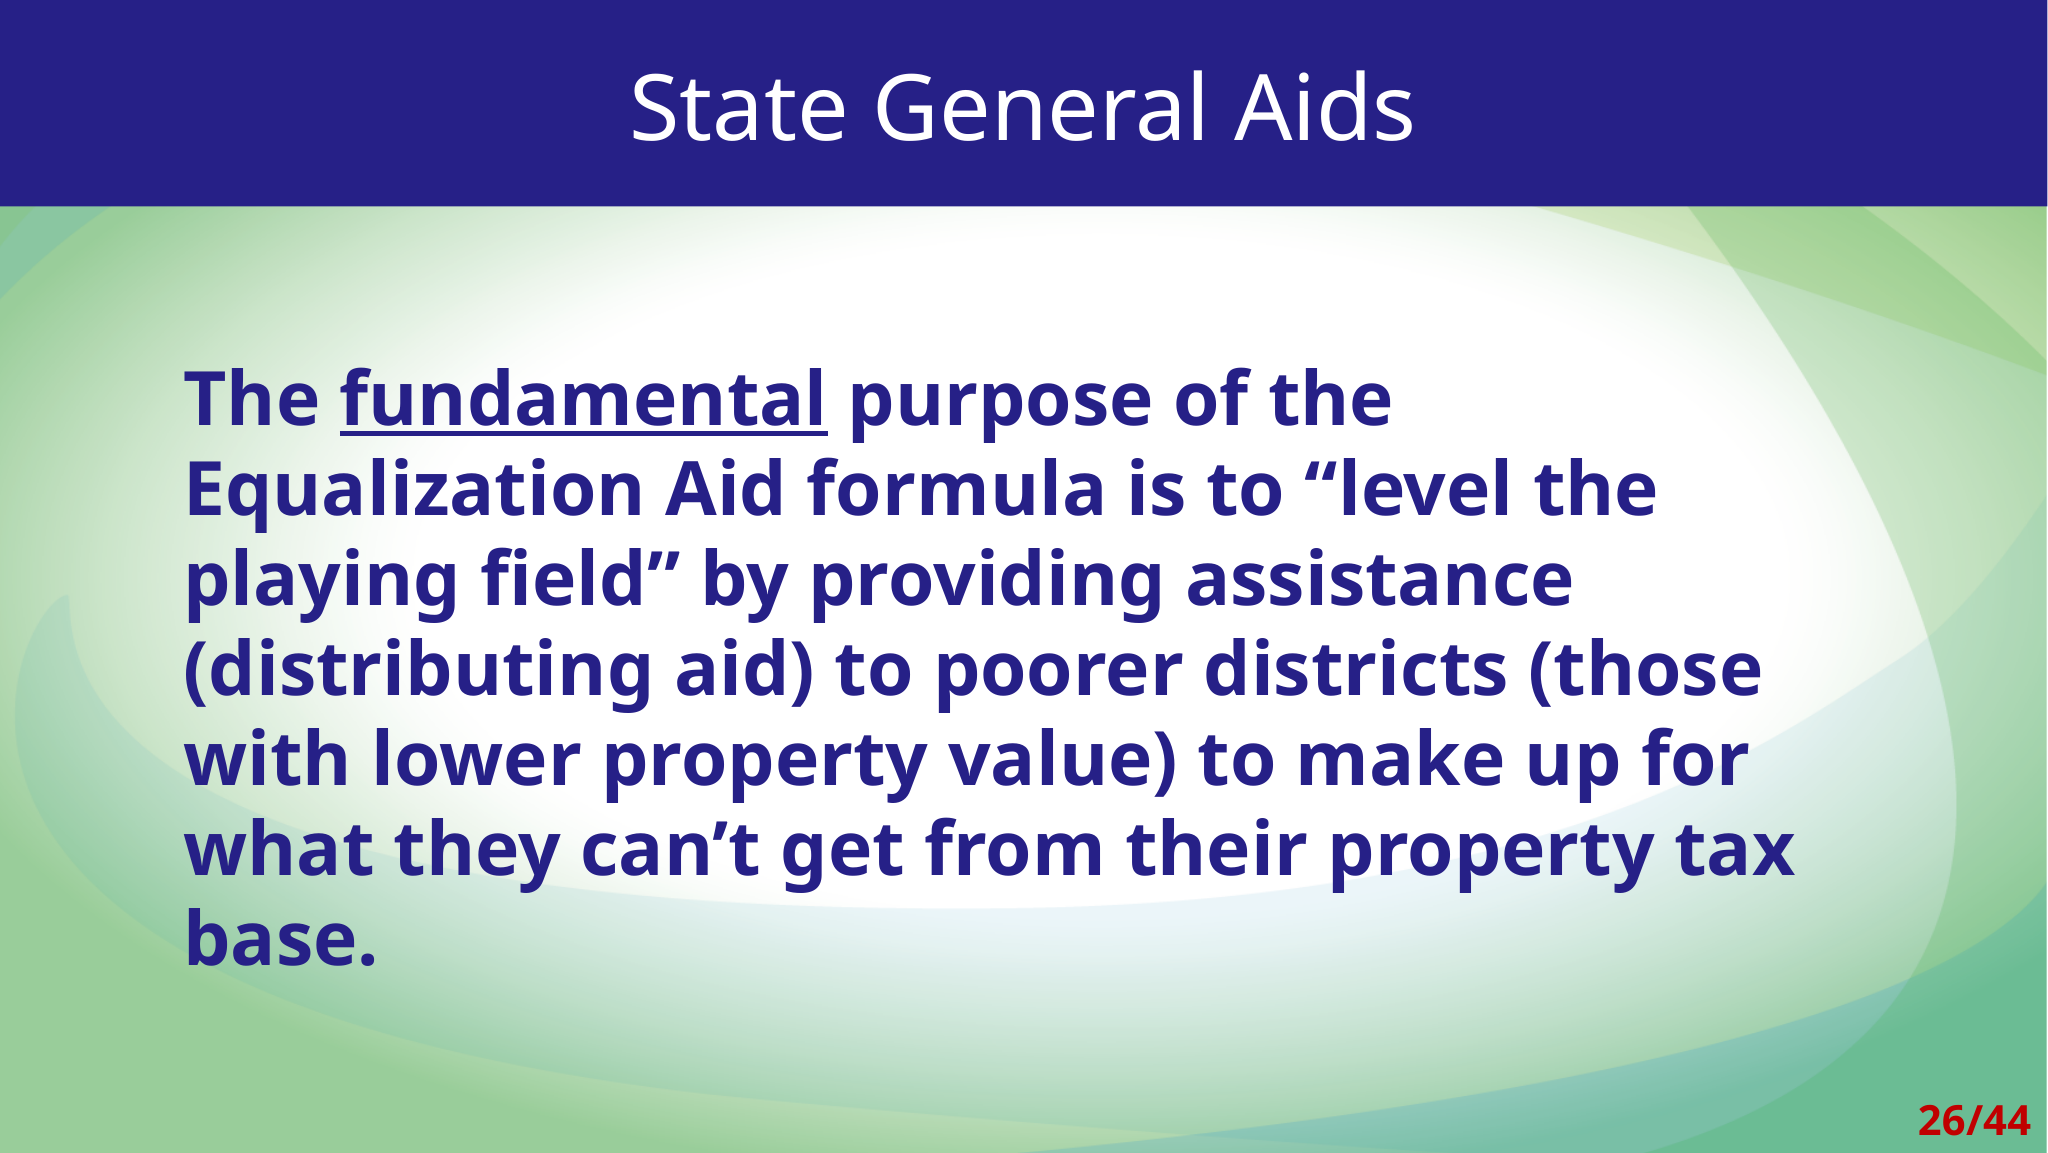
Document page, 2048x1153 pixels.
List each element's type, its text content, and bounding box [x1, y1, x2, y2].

list The fundamental purpose of the Equalization Aid formula is to “level the playing field” by providing assistance (distributing aid) to poorer districts (those with lower property value) to make up for what they can’t get from their property tax base. [174, 334, 1864, 786]
title State General Aids [0, 0, 2048, 209]
picture [0, 209, 2047, 1153]
